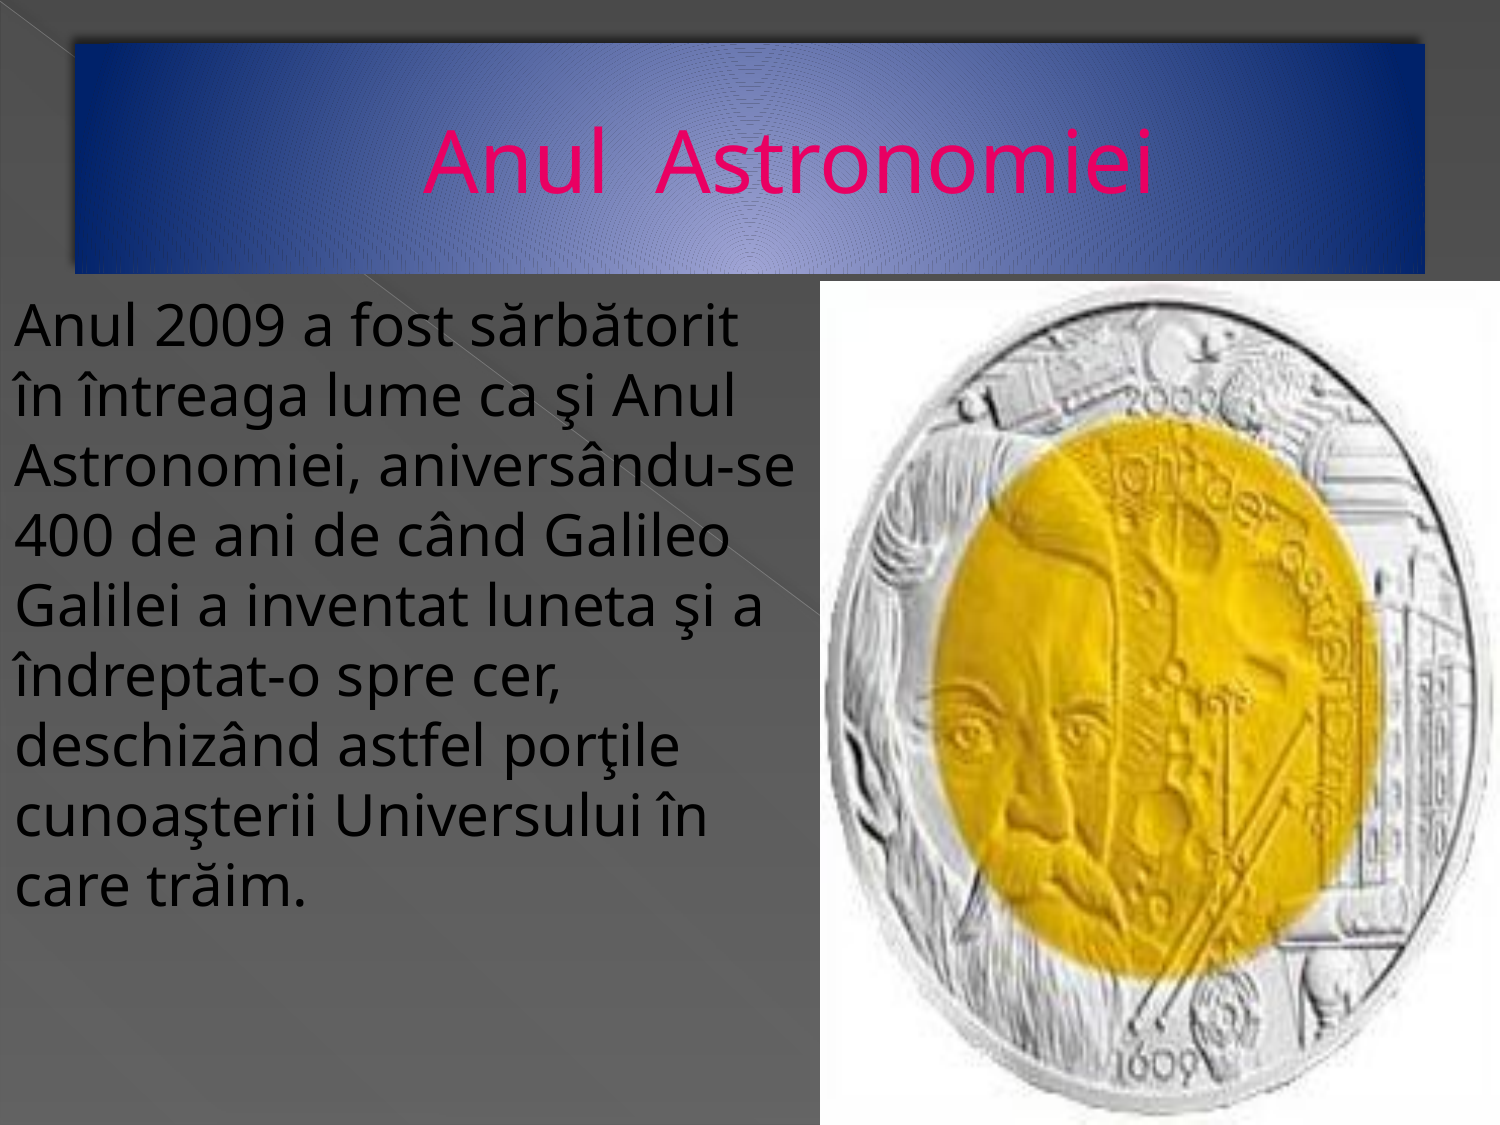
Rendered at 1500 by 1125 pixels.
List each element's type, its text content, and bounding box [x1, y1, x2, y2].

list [820, 280, 1500, 1125]
text_box Anul 2009 a fost sărbătorit în întreaga lume ca şi Anul Astronomiei, aniversându-se 400 de ani de când Galileo Galilei a inventat luneta şi a îndreptat-o spre cer, deschizând astfel porţile cunoaşterii Universului în care trăim. [0, 281, 810, 926]
title Anul Astronomiei [75, 43, 1425, 274]
